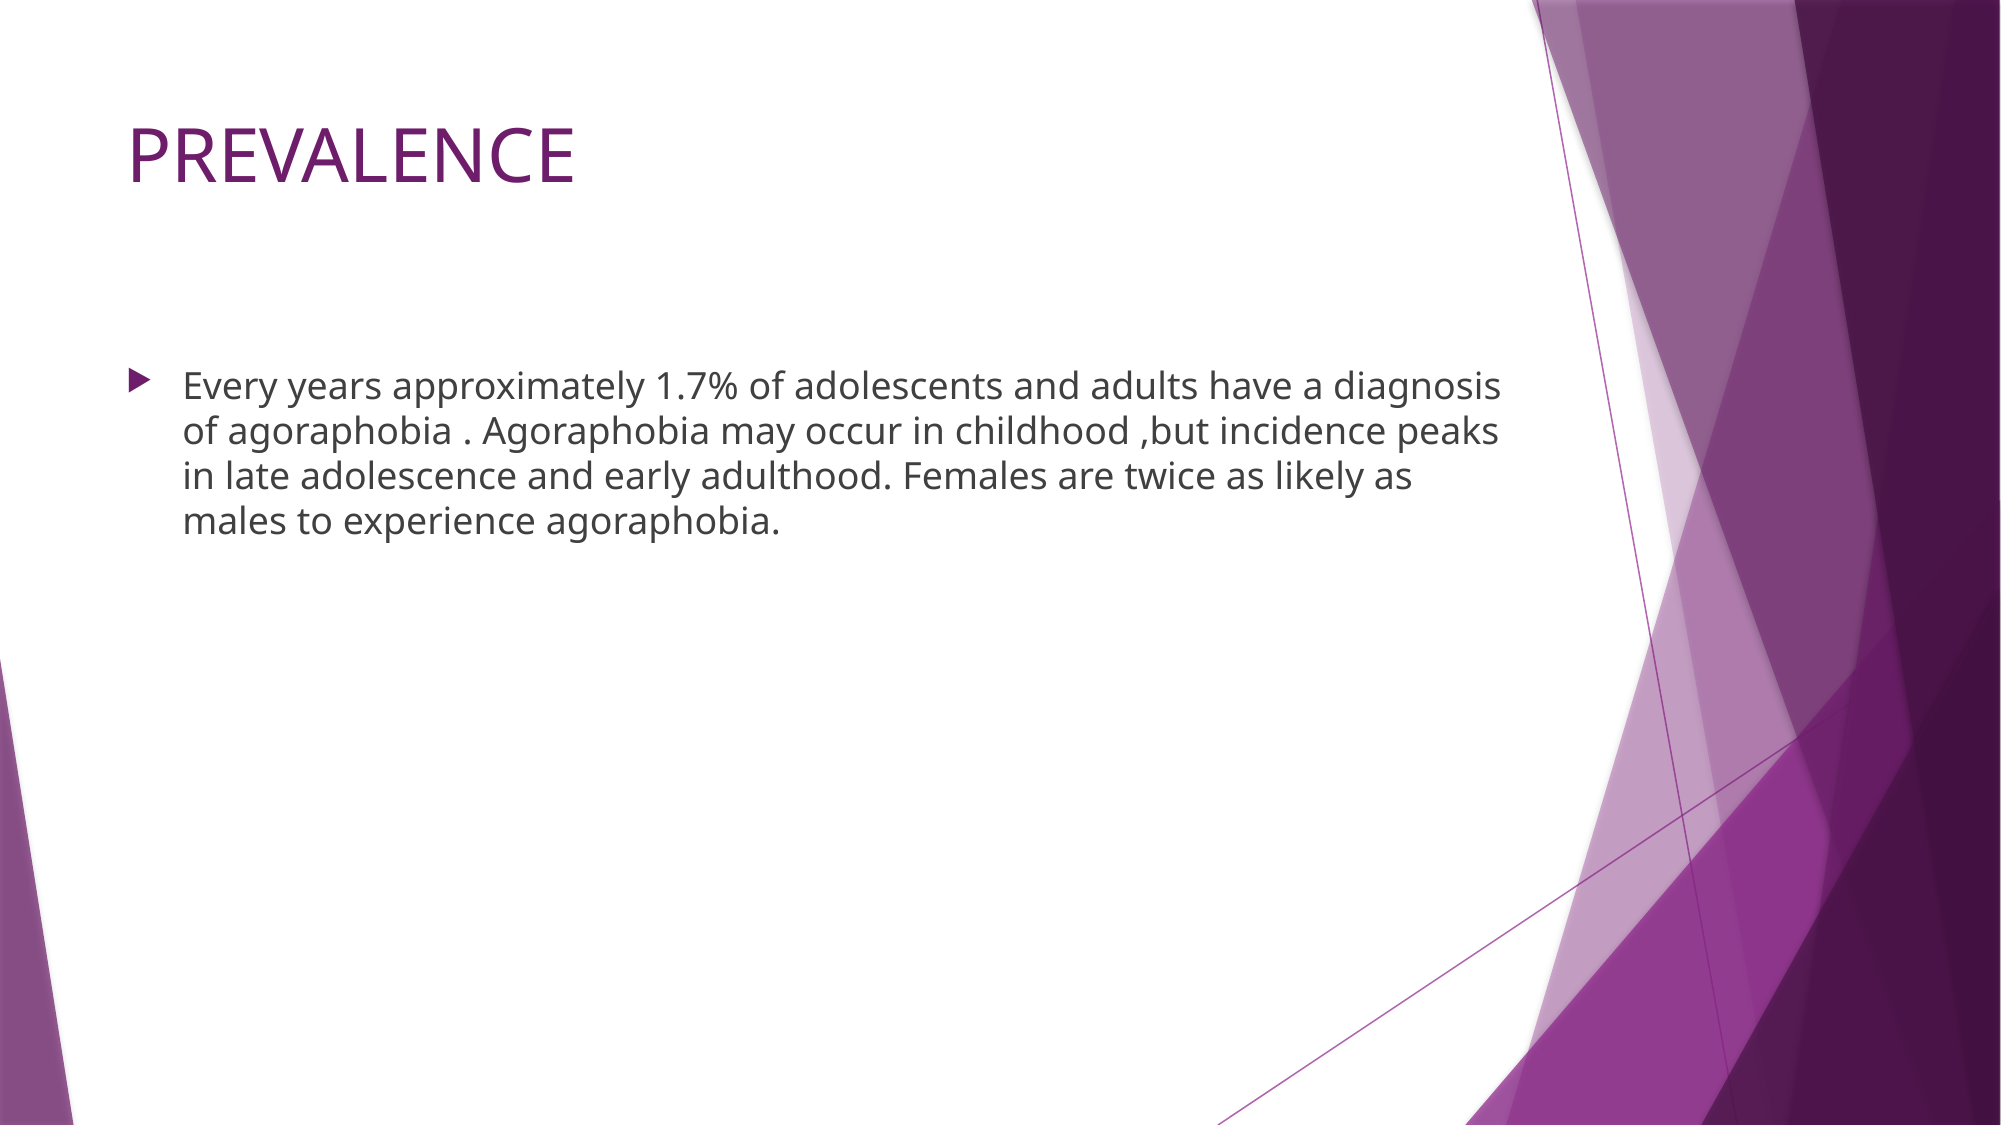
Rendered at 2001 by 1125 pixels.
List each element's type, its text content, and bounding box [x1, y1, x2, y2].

title PREVALENCE [111, 99, 1522, 317]
list Every years approximately 1.7% of adolescents and adults have a diagnosis of agoraphobia . Agoraphobia may occur in childhood ,but incidence peaks in late adolescence and early adulthood. Females are twice as likely as males to experience agoraphobia. [111, 354, 1522, 992]
